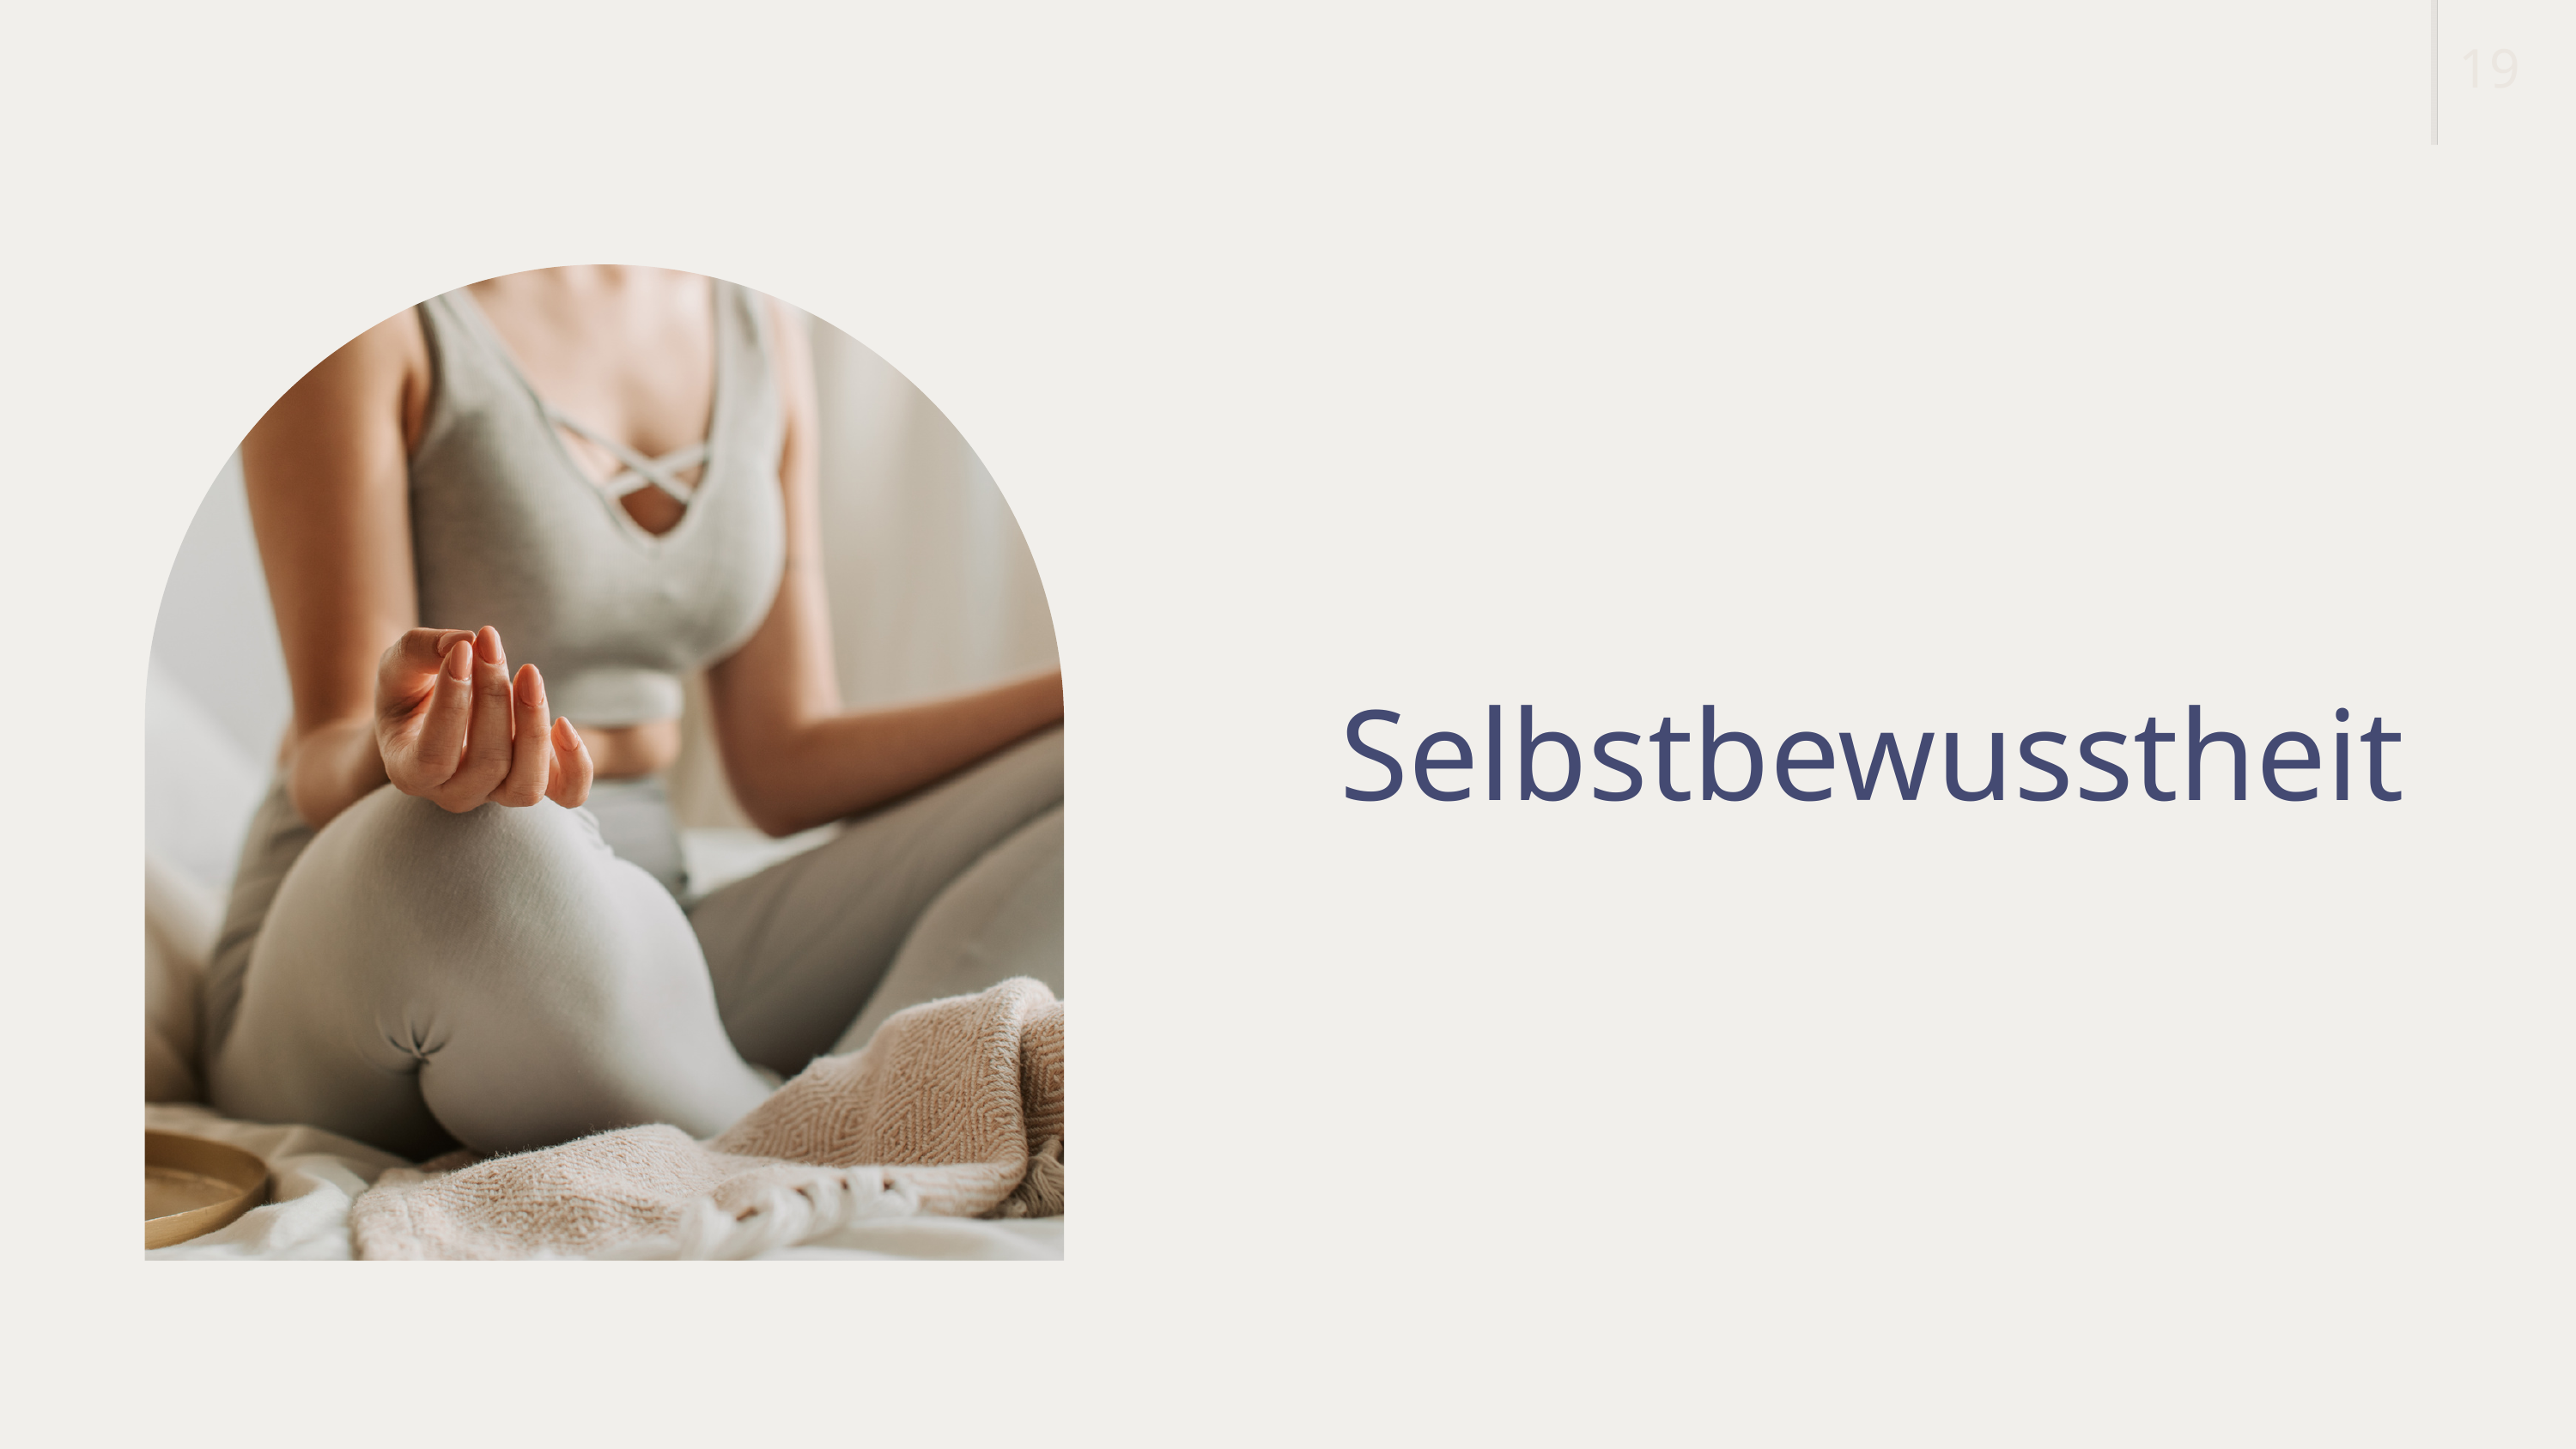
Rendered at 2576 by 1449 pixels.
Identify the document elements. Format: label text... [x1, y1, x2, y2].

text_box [144, 264, 1065, 1261]
picture [2431, 96, 2438, 145]
slide_number 19 [2233, 45, 2533, 96]
text_box Selbstbewusstheit [1255, 762, 2488, 826]
picture [2431, 0, 2438, 45]
